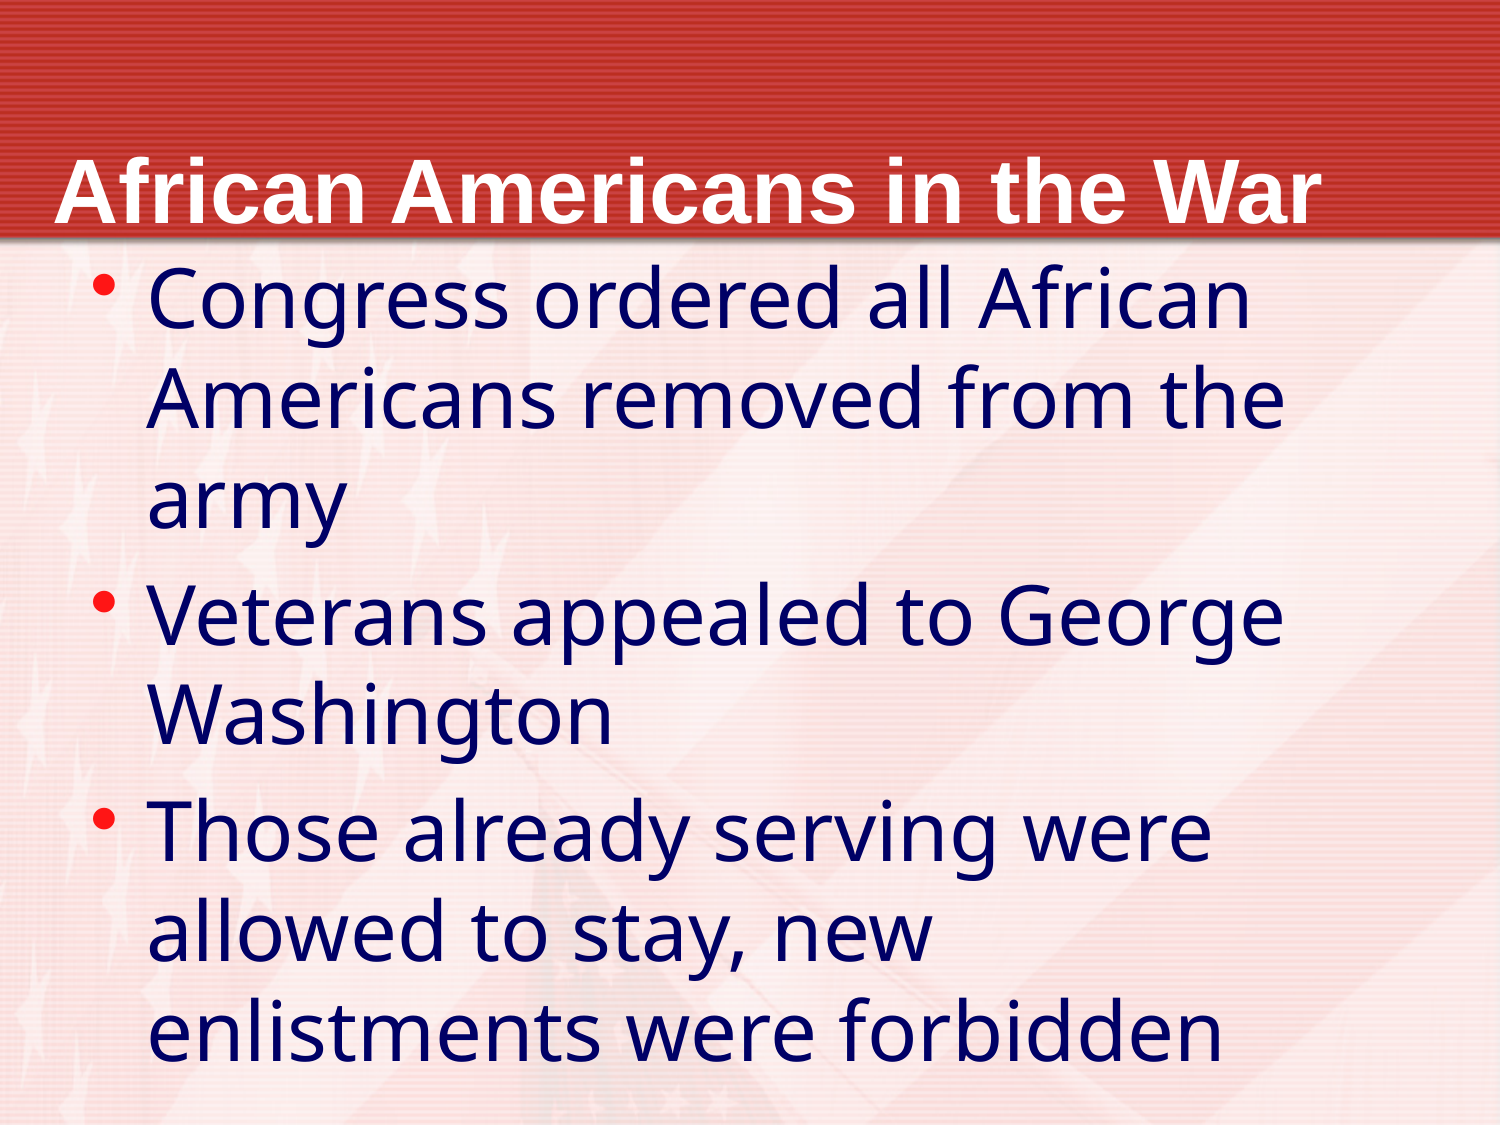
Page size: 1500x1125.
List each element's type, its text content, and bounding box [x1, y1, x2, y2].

list Congress ordered all African Americans removed from the army Veterans appealed to George Washington Those already serving were allowed to stay, new enlistments were forbidden [75, 237, 1425, 1100]
picture [0, 0, 1500, 1125]
title African Americans in the War [37, 62, 1388, 250]
